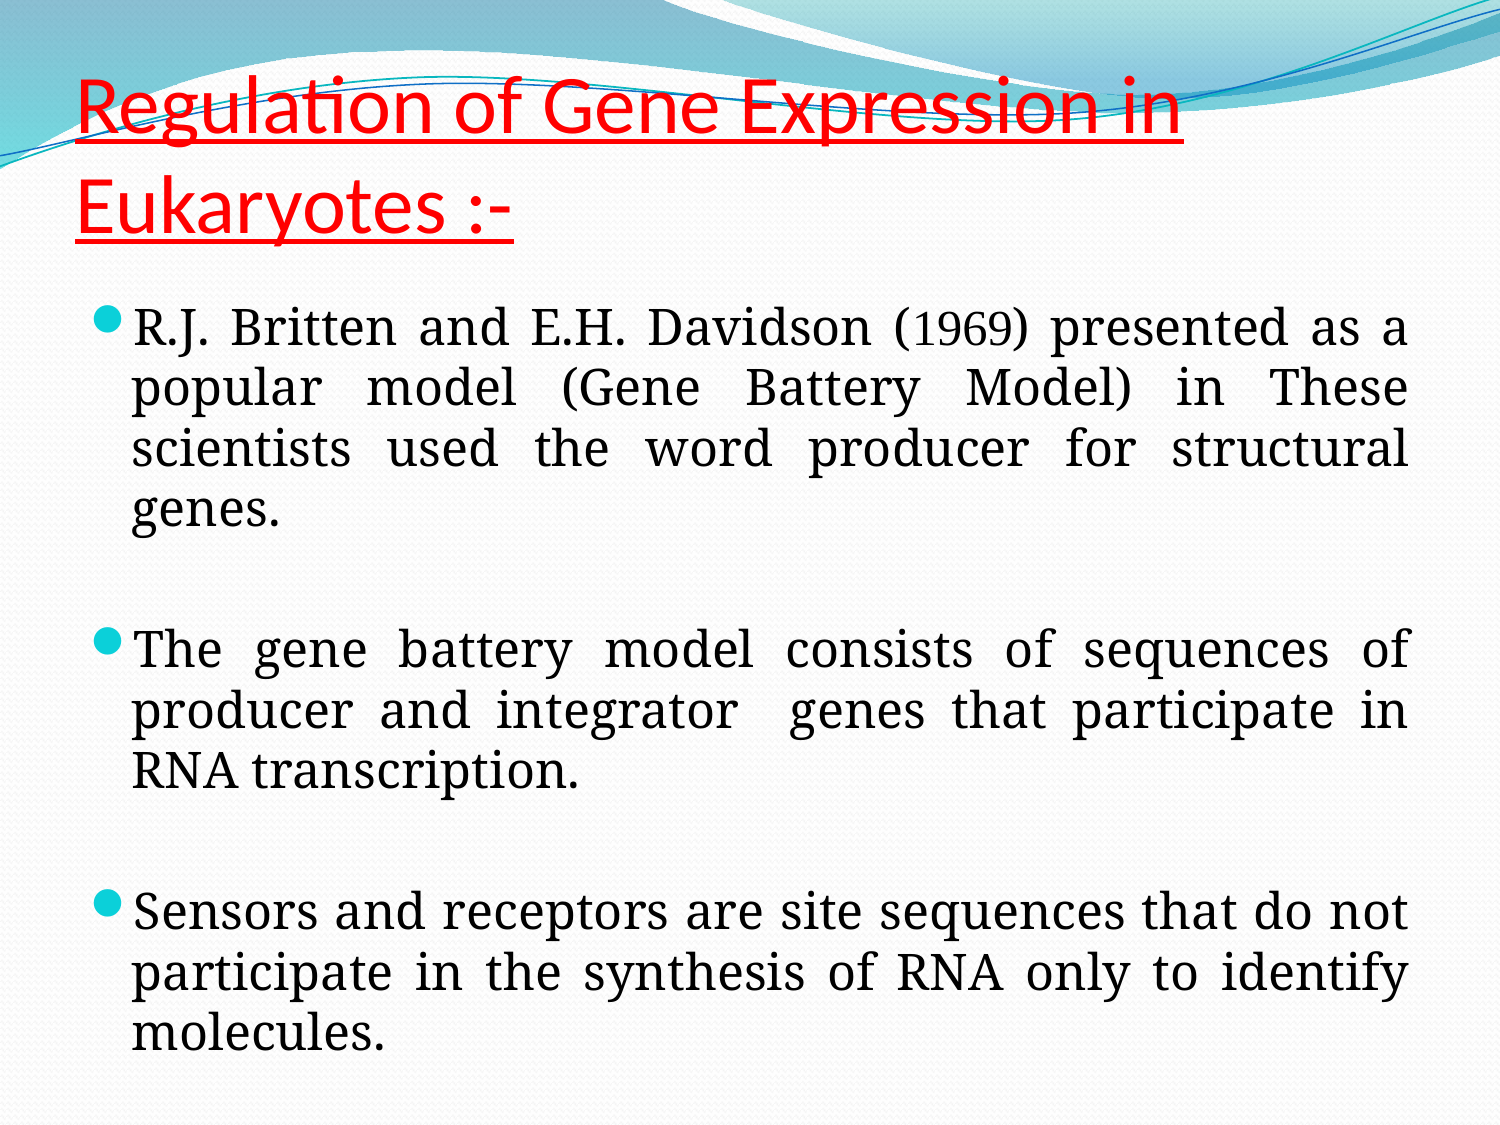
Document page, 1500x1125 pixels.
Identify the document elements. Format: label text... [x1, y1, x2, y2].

list R.J. Britten and E.H. Davidson (1969) presented as a popular model (Gene Battery Model) in These scientists used the word producer for structural genes. The gene battery model consists of sequences of producer and integrator genes that participate in RNA transcription. Sensors and receptors are site sequences that do not participate in the synthesis of RNA only to identify molecules. [75, 287, 1425, 1075]
title Regulation of Gene Expression in Eukaryotes :- [75, 62, 1425, 250]
